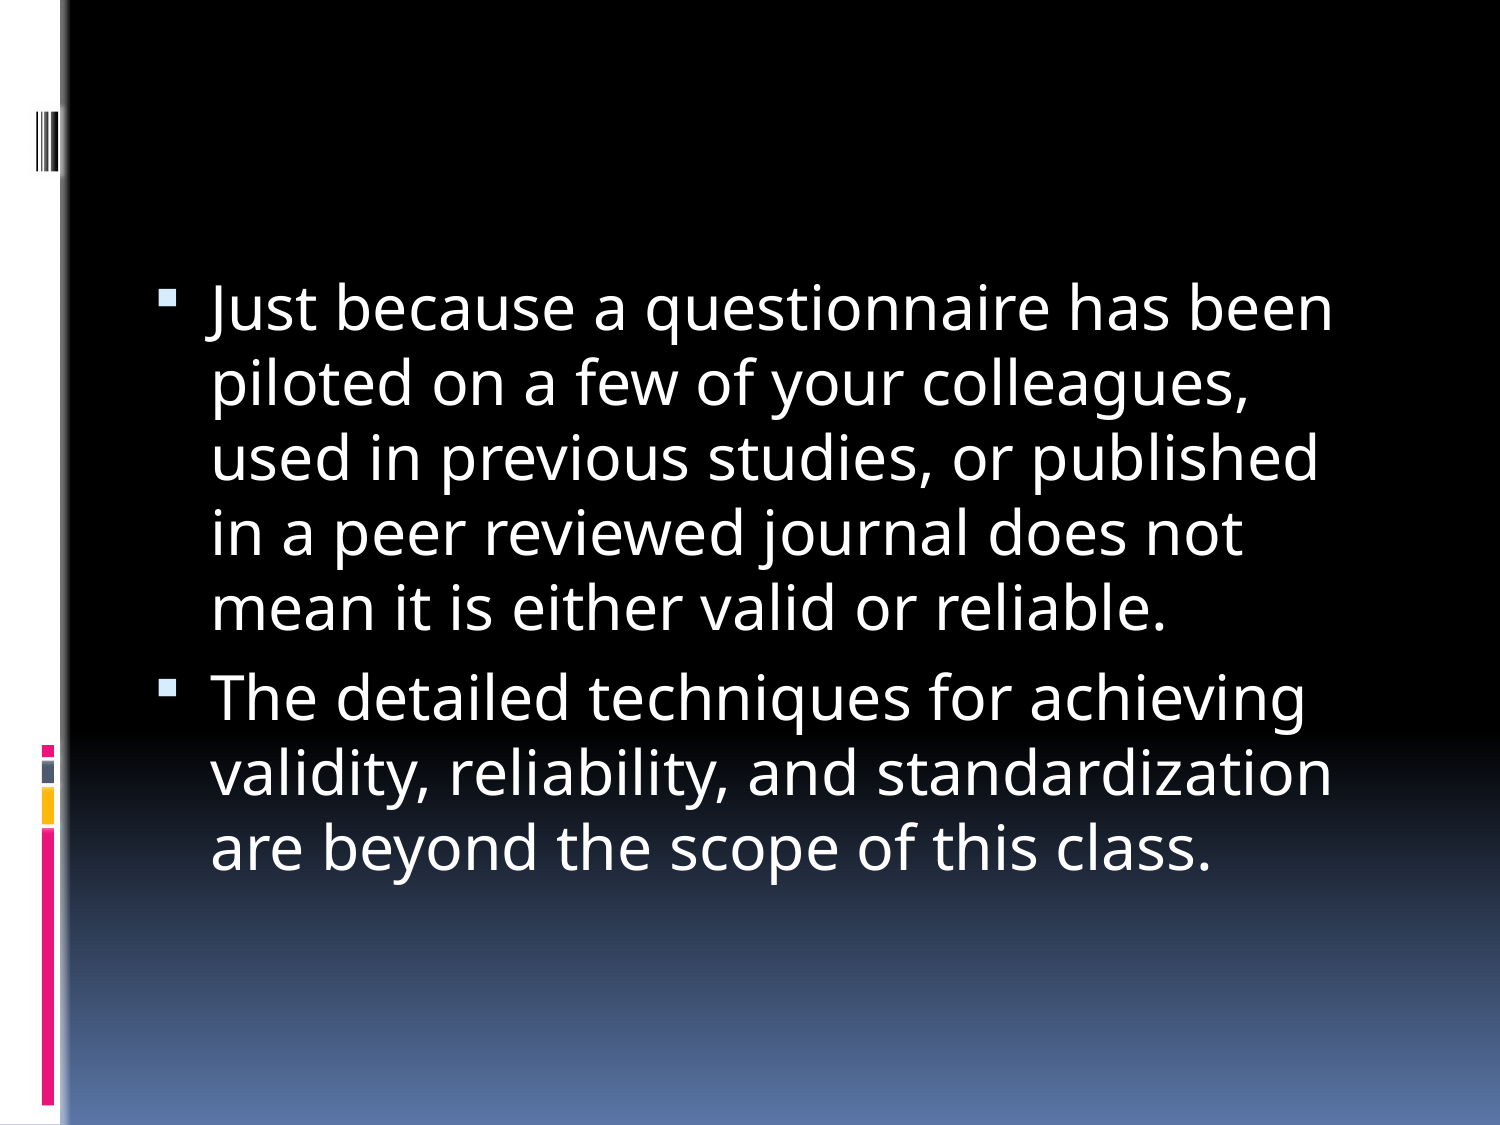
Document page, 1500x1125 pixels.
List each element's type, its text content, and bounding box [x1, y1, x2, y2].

list Just because a questionnaire has been piloted on a few of your colleagues, used in previous studies, or published in a peer reviewed journal does not mean it is either valid or reliable. The detailed techniques for achieving validity, reliability, and standardization are beyond the scope of this class. [127, 261, 1372, 958]
